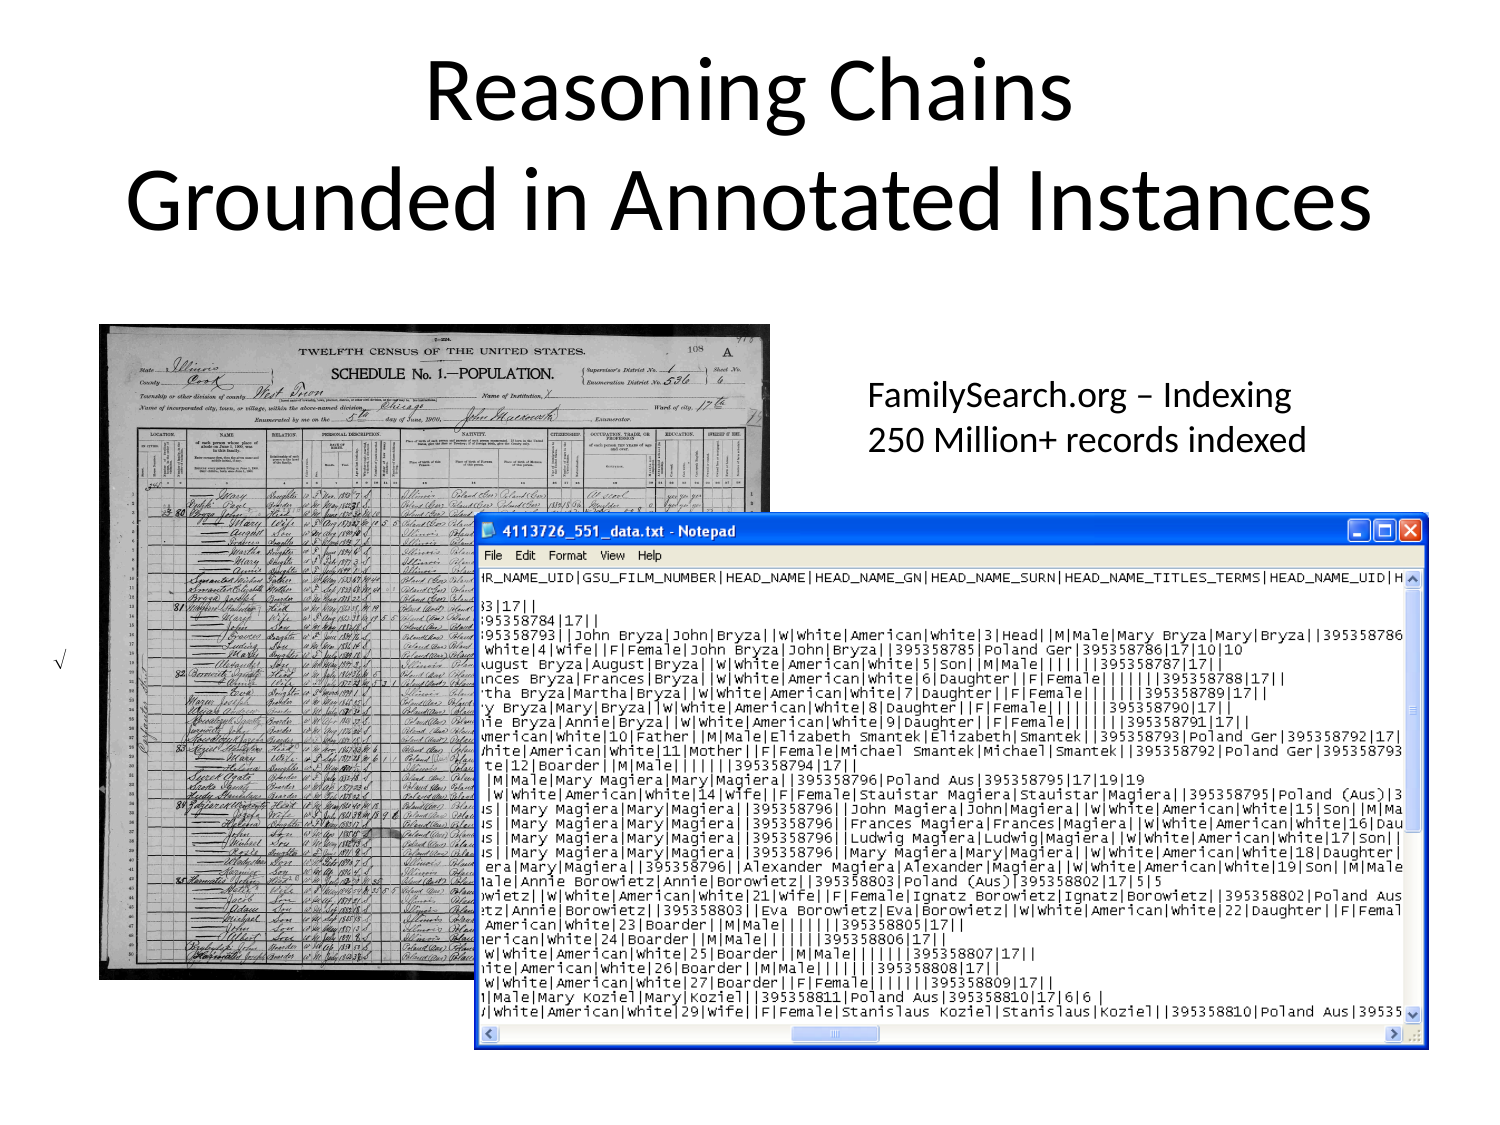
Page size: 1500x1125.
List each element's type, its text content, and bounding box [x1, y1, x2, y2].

title Reasoning Chains Grounded in Annotated Instances [75, 45, 1425, 233]
text_box  [38, 637, 81, 683]
picture [99, 324, 1429, 1050]
text_box FamilySearch.org – Indexing 250 Million+ records indexed [852, 362, 1323, 468]
